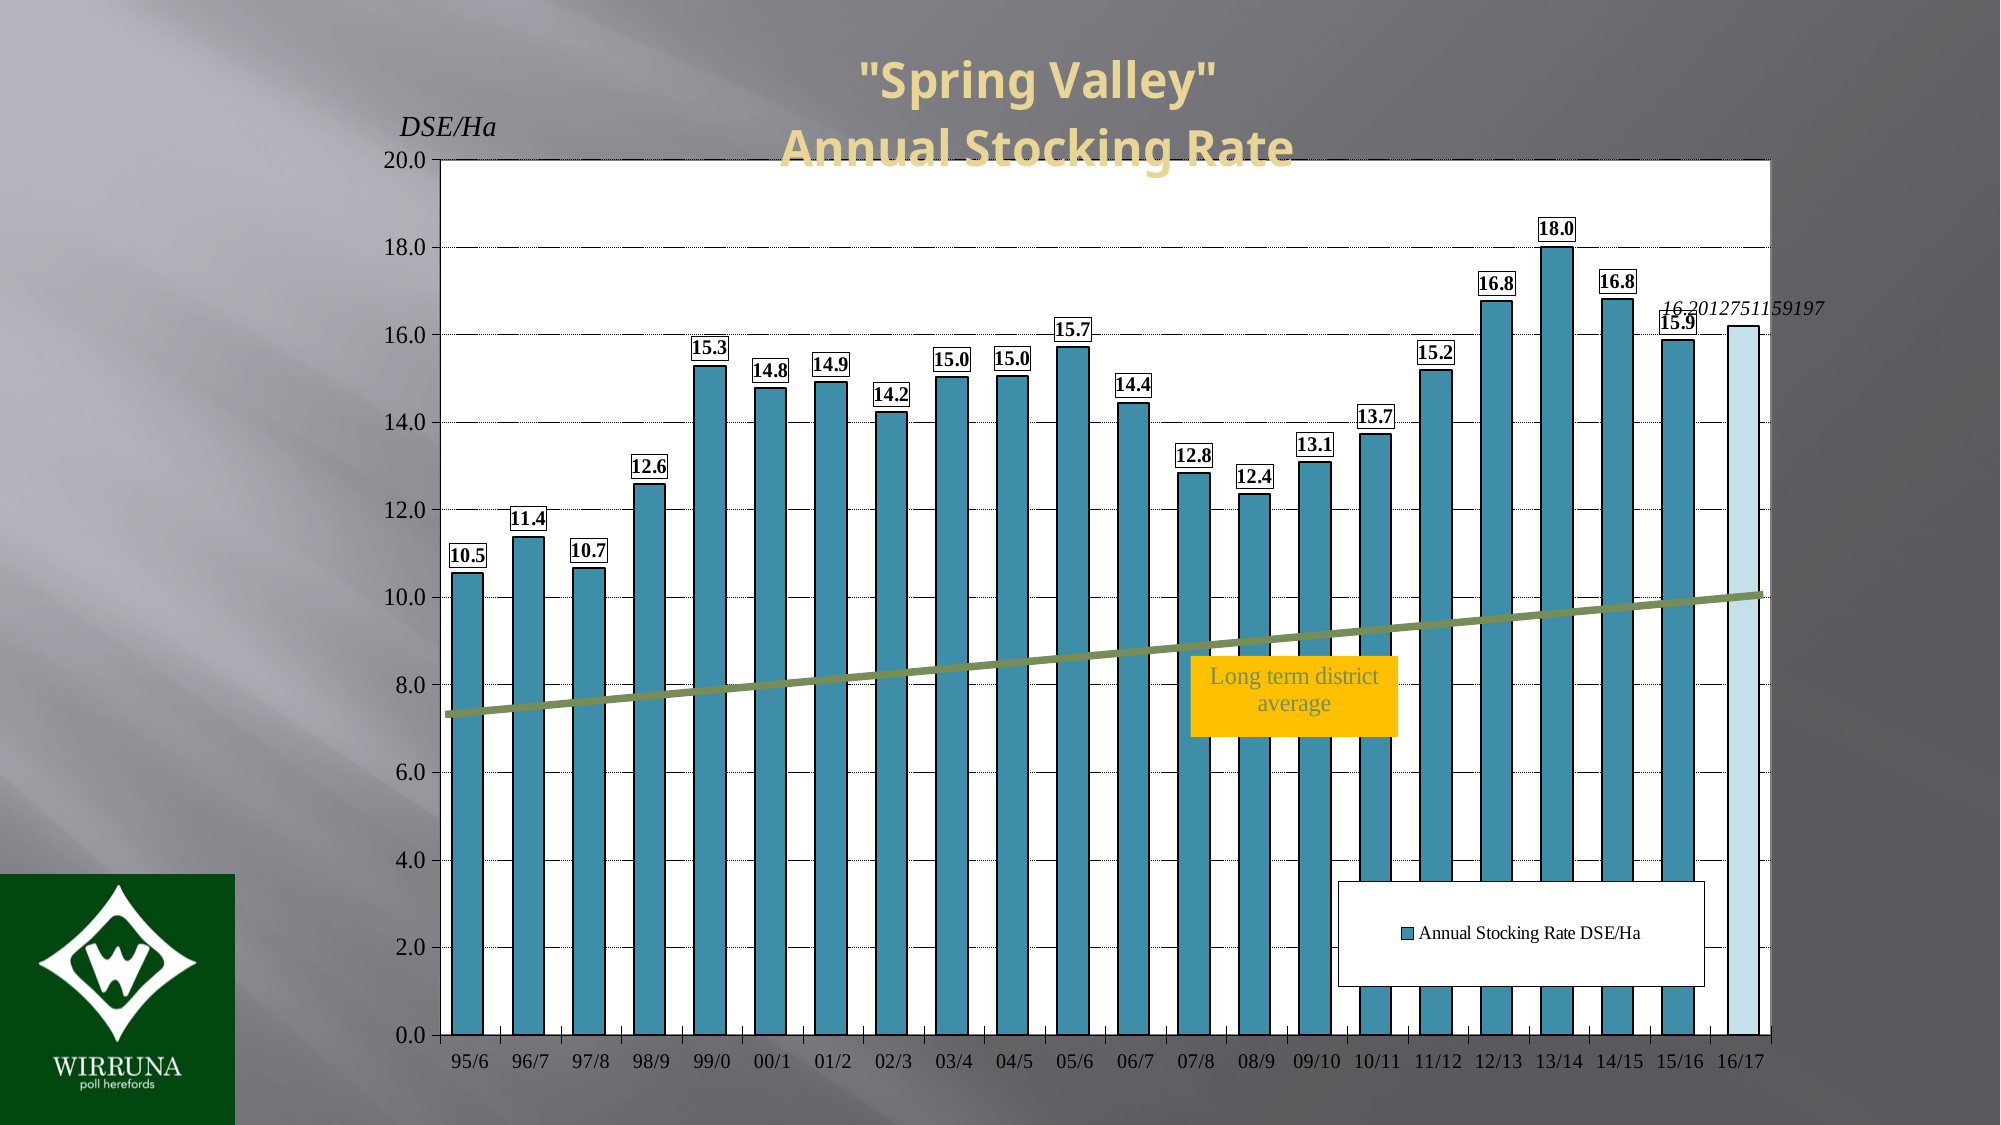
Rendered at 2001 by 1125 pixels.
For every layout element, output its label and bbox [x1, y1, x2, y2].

picture [0, 874, 235, 1125]
chart [360, 30, 1826, 1086]
